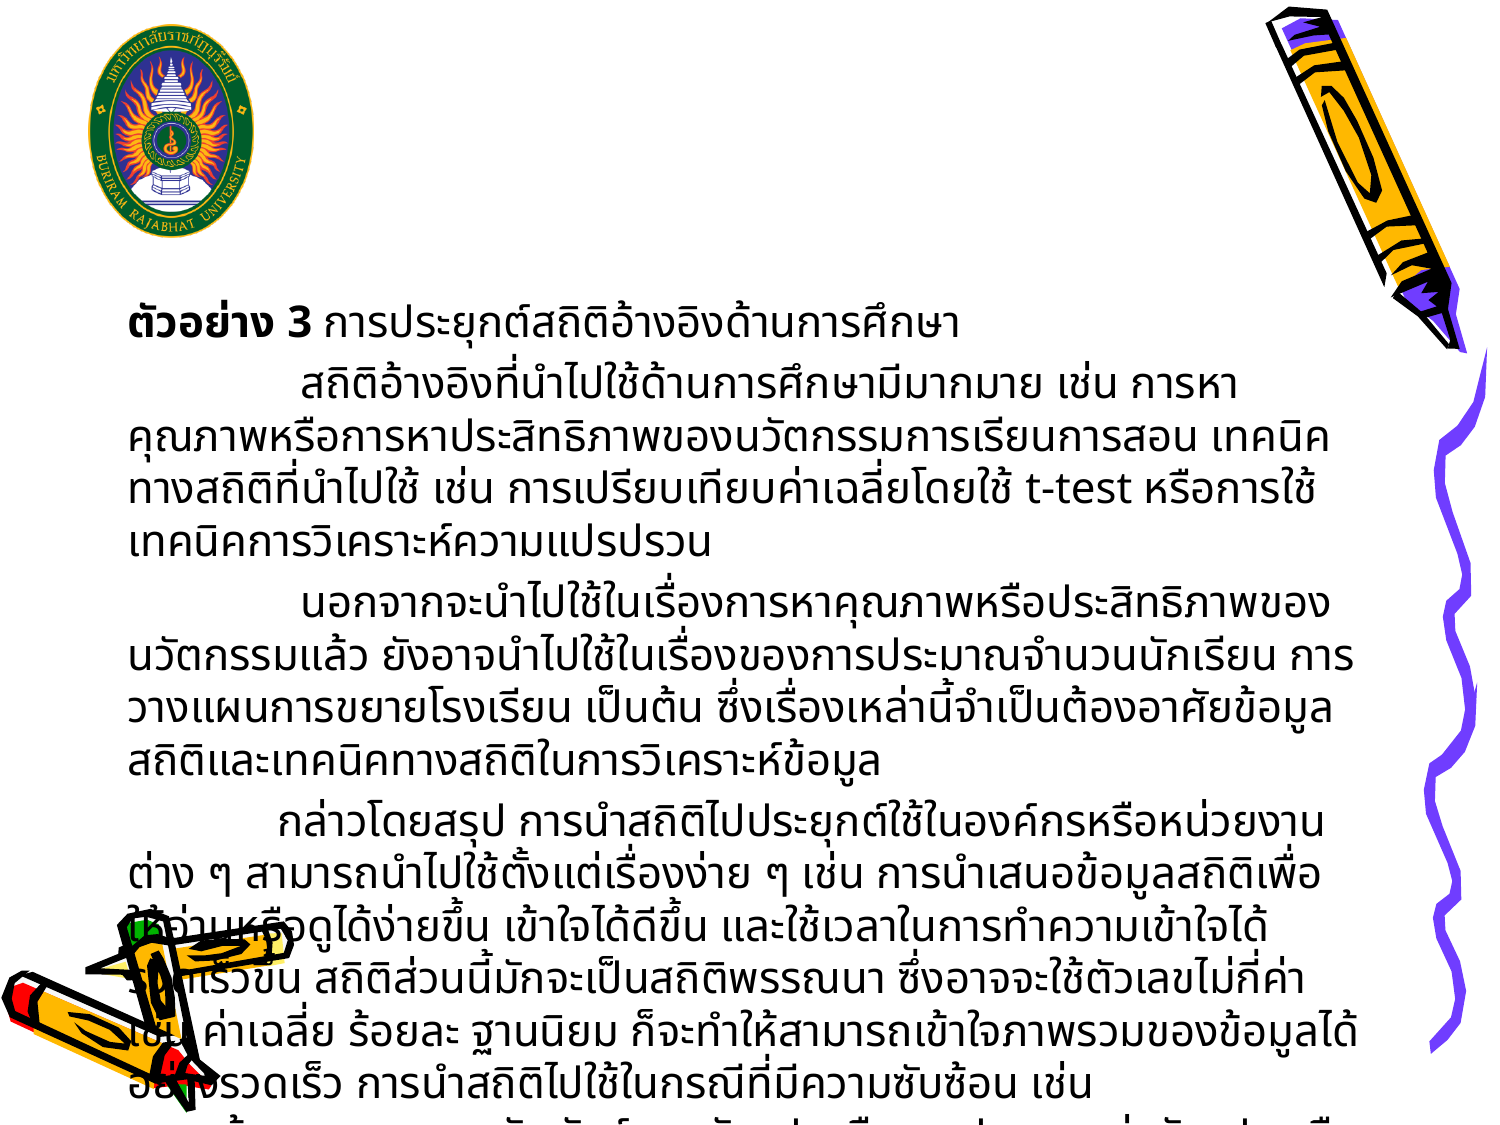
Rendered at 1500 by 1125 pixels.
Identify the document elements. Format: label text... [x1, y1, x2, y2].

list ตัวอย่าง 3 การประยุกต์สถิติอ้างอิงด้านการศึกษา สถิติอ้างอิงที่นำไปใช้ด้านการศึกษามีมากมาย เช่น การหาคุณภาพหรือการหาประสิทธิภาพของนวัตกรรมการเรียนการสอน เทคนิคทางสถิติที่นำไปใช้ เช่น การเปรียบเทียบค่าเฉลี่ยโดยใช้ t-test หรือการใช้เทคนิคการวิเคราะห์ความแปรปรวน นอกจากจะนำไปใช้ในเรื่องการหาคุณภาพหรือประสิทธิภาพของนวัตกรรมแล้ว ยังอาจนำไปใช้ในเรื่องของการประมาณจำนวนนักเรียน การวางแผนการขยายโรงเรียน เป็นต้น ซึ่งเรื่องเหล่านี้จำเป็นต้องอาศัยข้อมูลสถิติและเทคนิคทางสถิติในการวิเคราะห์ข้อมูล กล่าวโดยสรุป การนำสถิติไปประยุกต์ใช้ในองค์กรหรือหน่วยงานต่าง ๆ สามารถนำไปใช้ตั้งแต่เรื่องง่าย ๆ เช่น การนำเสนอข้อมูลสถิติเพื่อให้อ่านหรือดูได้ง่ายขึ้น เข้าใจได้ดีขึ้น และใช้เวลาในการทำความเข้าใจได้รวดเร็วขึ้น สถิติส่วนนี้มักจะเป็นสถิติพรรณนา ซึ่งอาจจะใช้ตัวเลขไม่กี่ค่า เช่น ค่าเฉลี่ย ร้อยละ ฐานนิยม ก็จะทำให้สามารถเข้าใจภาพรวมของข้อมูลได้อย่างรวดเร็ว การนำสถิติไปใช้ในกรณีที่มีความซับซ้อน เช่น ต้องการหาความสัมพันธ์ของตัวแปรหรือการประมาณค่าตัวแปร หรือการหาสมการพยากรณ์ สถิติส่วน นี้มักจะเป็นสถิติอ้างอิง ผลที่ได้จาการวิเคราะห์จะนำไปใช้เพื่อกำหนดนโยบายหรือการ ตัดสินใจทางธุรกิจต่าง ๆ [112, 237, 1375, 1070]
picture [88, 24, 255, 238]
